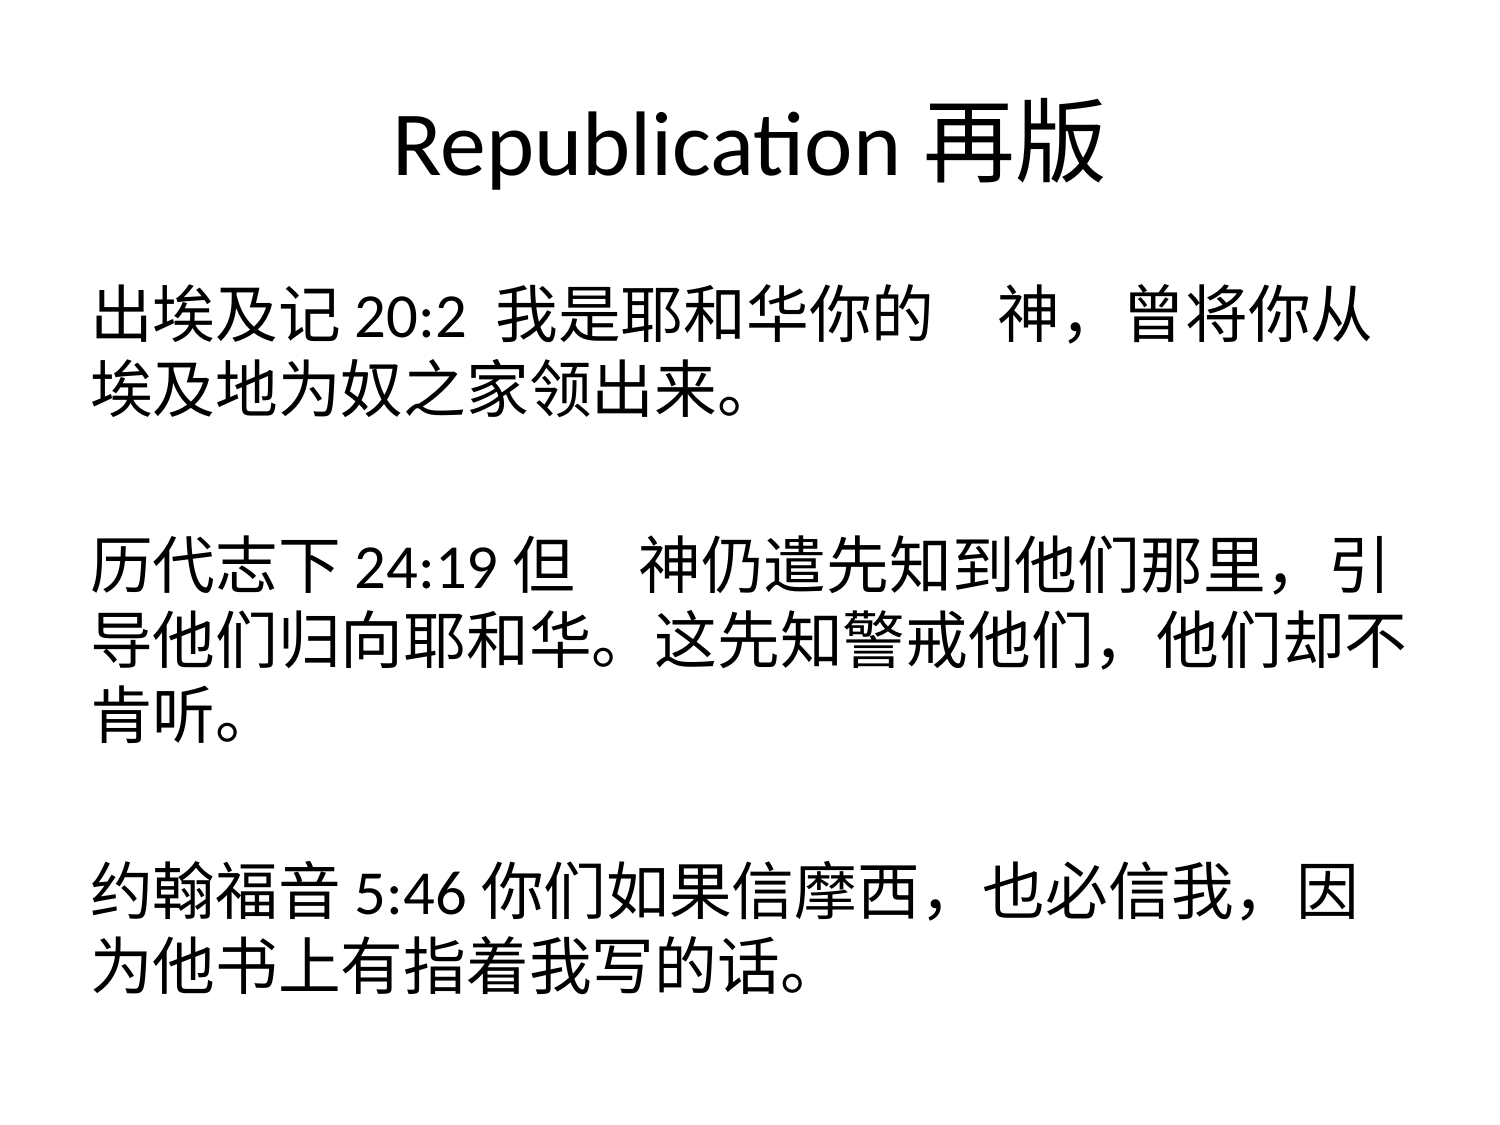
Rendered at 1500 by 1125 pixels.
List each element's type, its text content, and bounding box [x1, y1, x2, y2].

title Republication再版 [75, 45, 1425, 233]
list 出埃及记20:2 我是耶和华你的 神，曾将你从埃及地为奴之家领出来。 历代志下24:19但 神仍遣先知到他们那里，引导他们归向耶和华。这先知警戒他们，他们却不肯听。 约翰福音5:46你们如果信摩西，也必信我，因为他书上有指着我写的话。 [75, 267, 1425, 1010]
